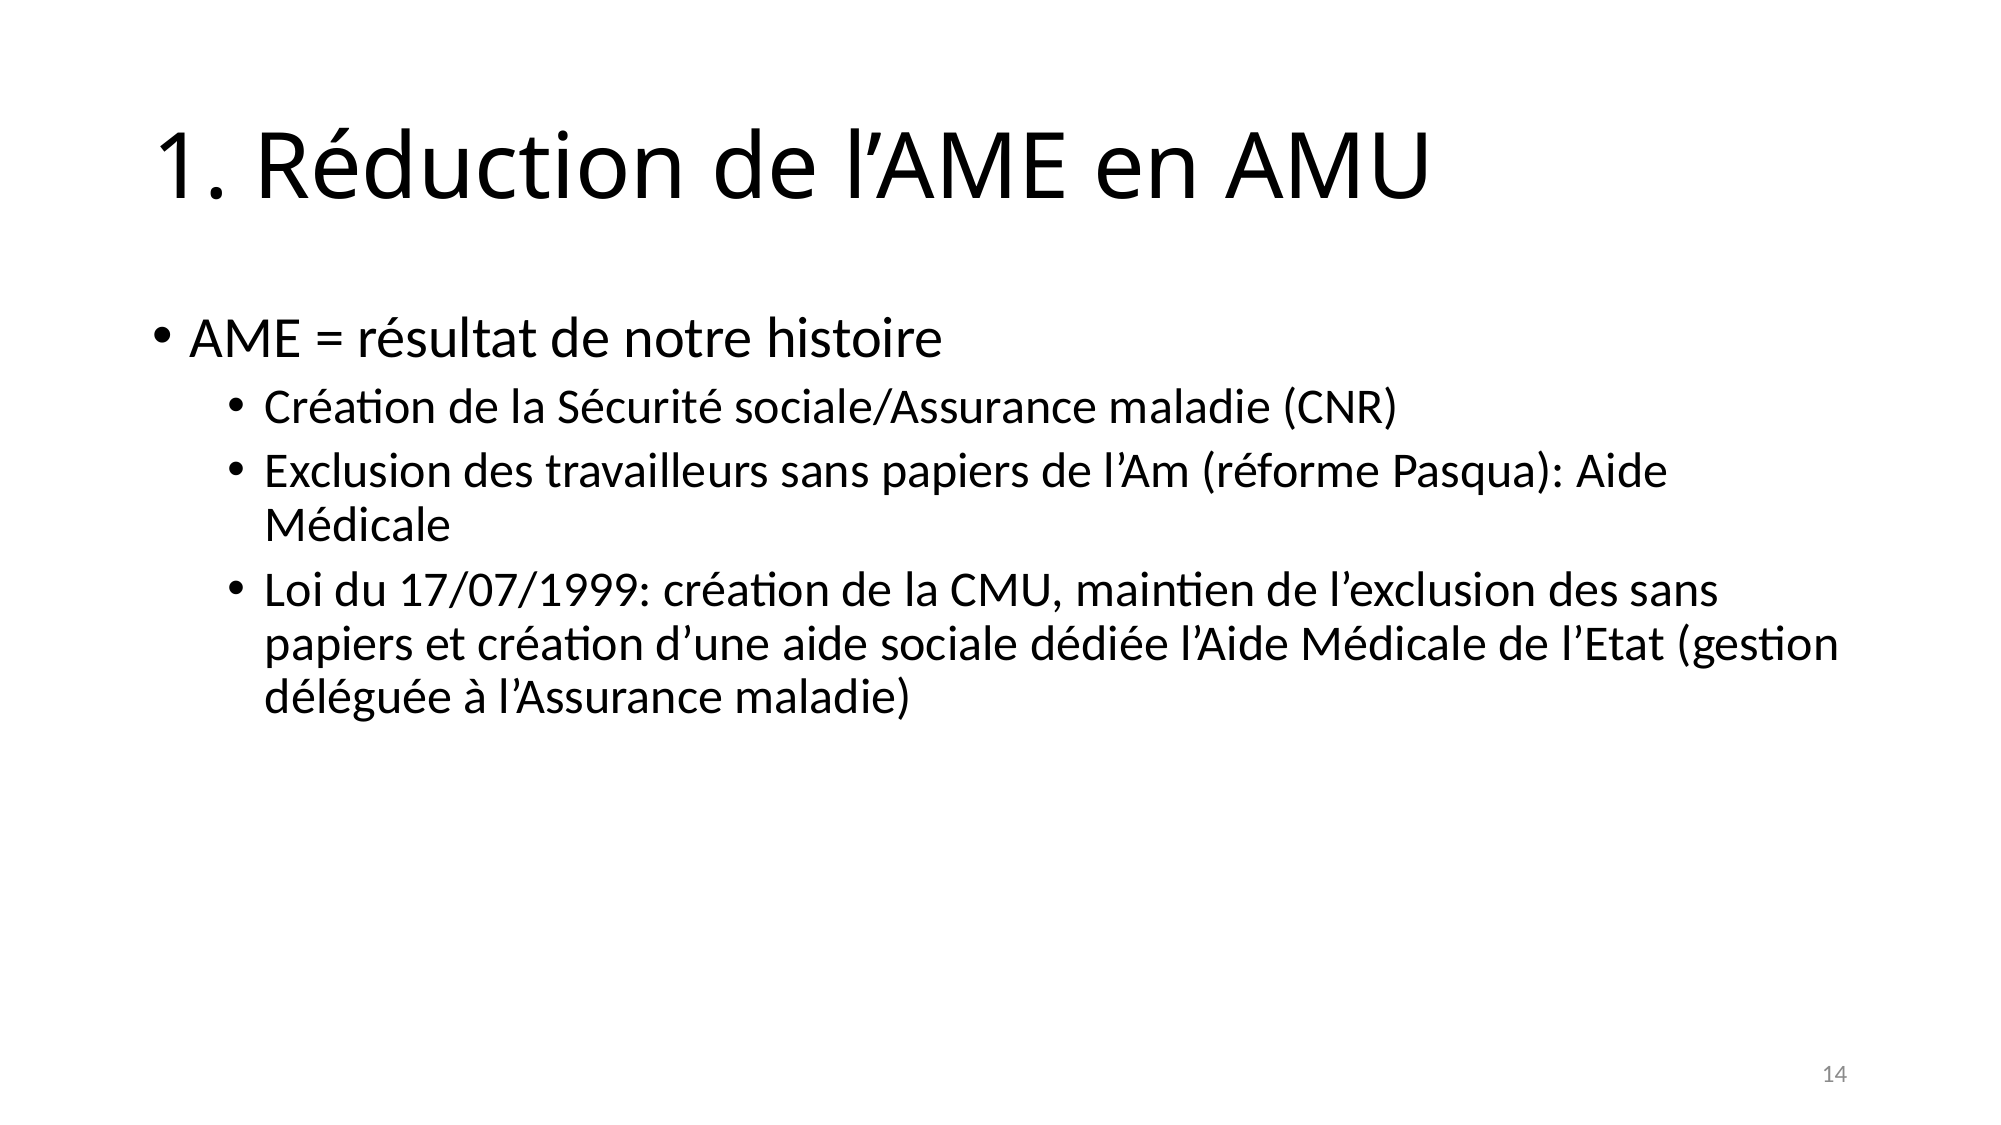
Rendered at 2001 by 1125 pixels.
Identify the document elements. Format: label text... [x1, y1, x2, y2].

title 1. Réduction de l’AME en AMU [137, 59, 1863, 278]
list AME = résultat de notre histoire Création de la Sécurité sociale/Assurance maladie (CNR) Exclusion des travailleurs sans papiers de l’Am (réforme Pasqua): Aide Médicale Loi du 17/07/1999: création de la CMU, maintien de l’exclusion des sans papiers et création d’une aide sociale dédiée l’Aide Médicale de l’Etat (gestion déléguée à l’Assurance maladie) [137, 299, 1863, 1014]
slide_number 14 [1412, 1042, 1863, 1103]
